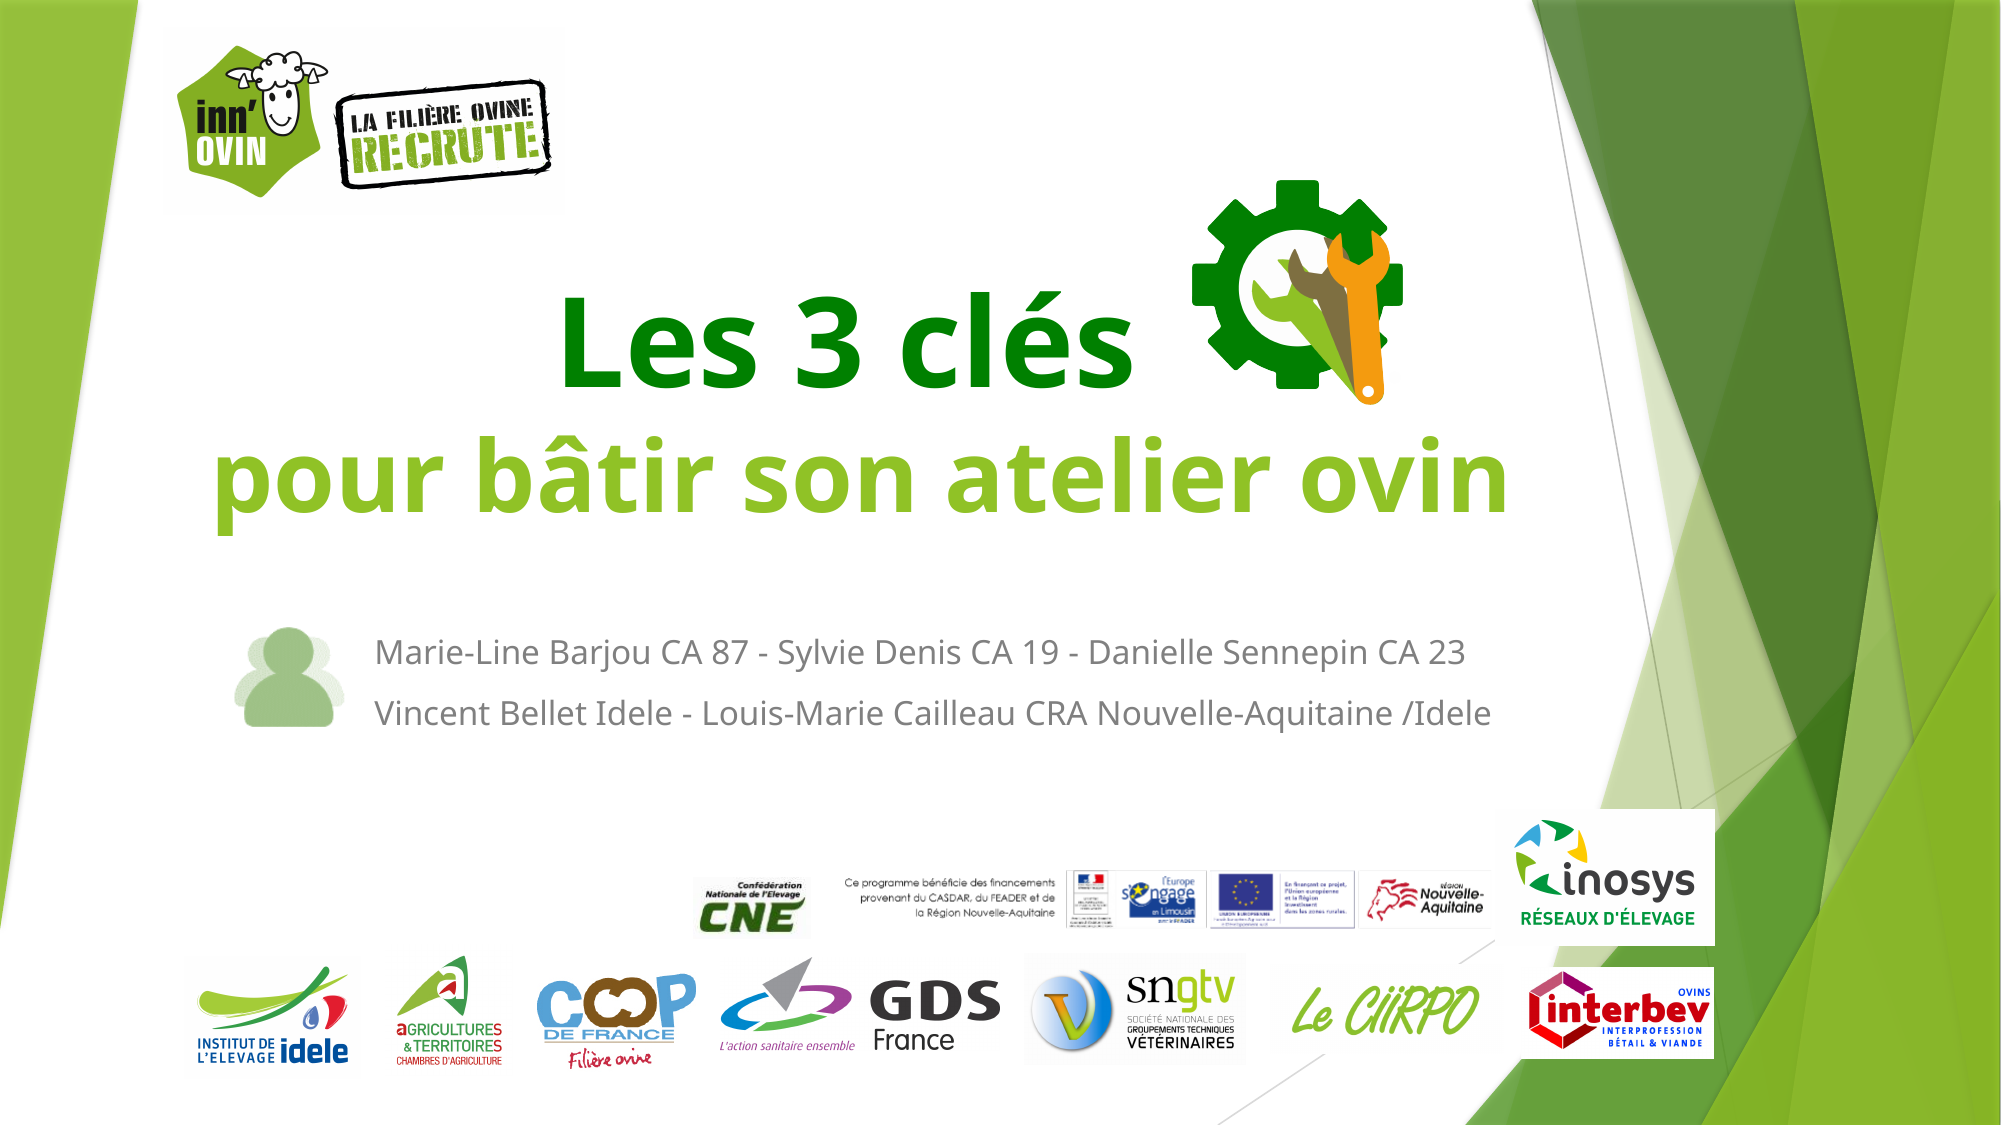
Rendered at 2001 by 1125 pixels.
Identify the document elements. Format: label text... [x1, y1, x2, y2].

title Les 3 clés pour bâtir son atelier ovin [73, 269, 1650, 540]
picture [385, 944, 513, 1076]
picture [1521, 967, 1714, 1059]
picture [720, 957, 1000, 1051]
slide_number 2 [1409, 991, 1522, 1051]
picture [822, 808, 1715, 947]
picture [184, 956, 361, 1079]
picture [537, 877, 811, 1090]
picture [163, 27, 565, 215]
picture [1192, 179, 1403, 406]
picture [1270, 964, 1504, 1054]
picture [225, 614, 360, 740]
picture [1024, 953, 1246, 1065]
subtitle Marie-Line Barjou CA 87 - Sylvie Denis CA 19 - Danielle Sennepin CA 23 Vincent Bellet Idele - Louis-Marie Cailleau CRA Nouvelle-Aquitaine /Idele [359, 623, 1634, 804]
